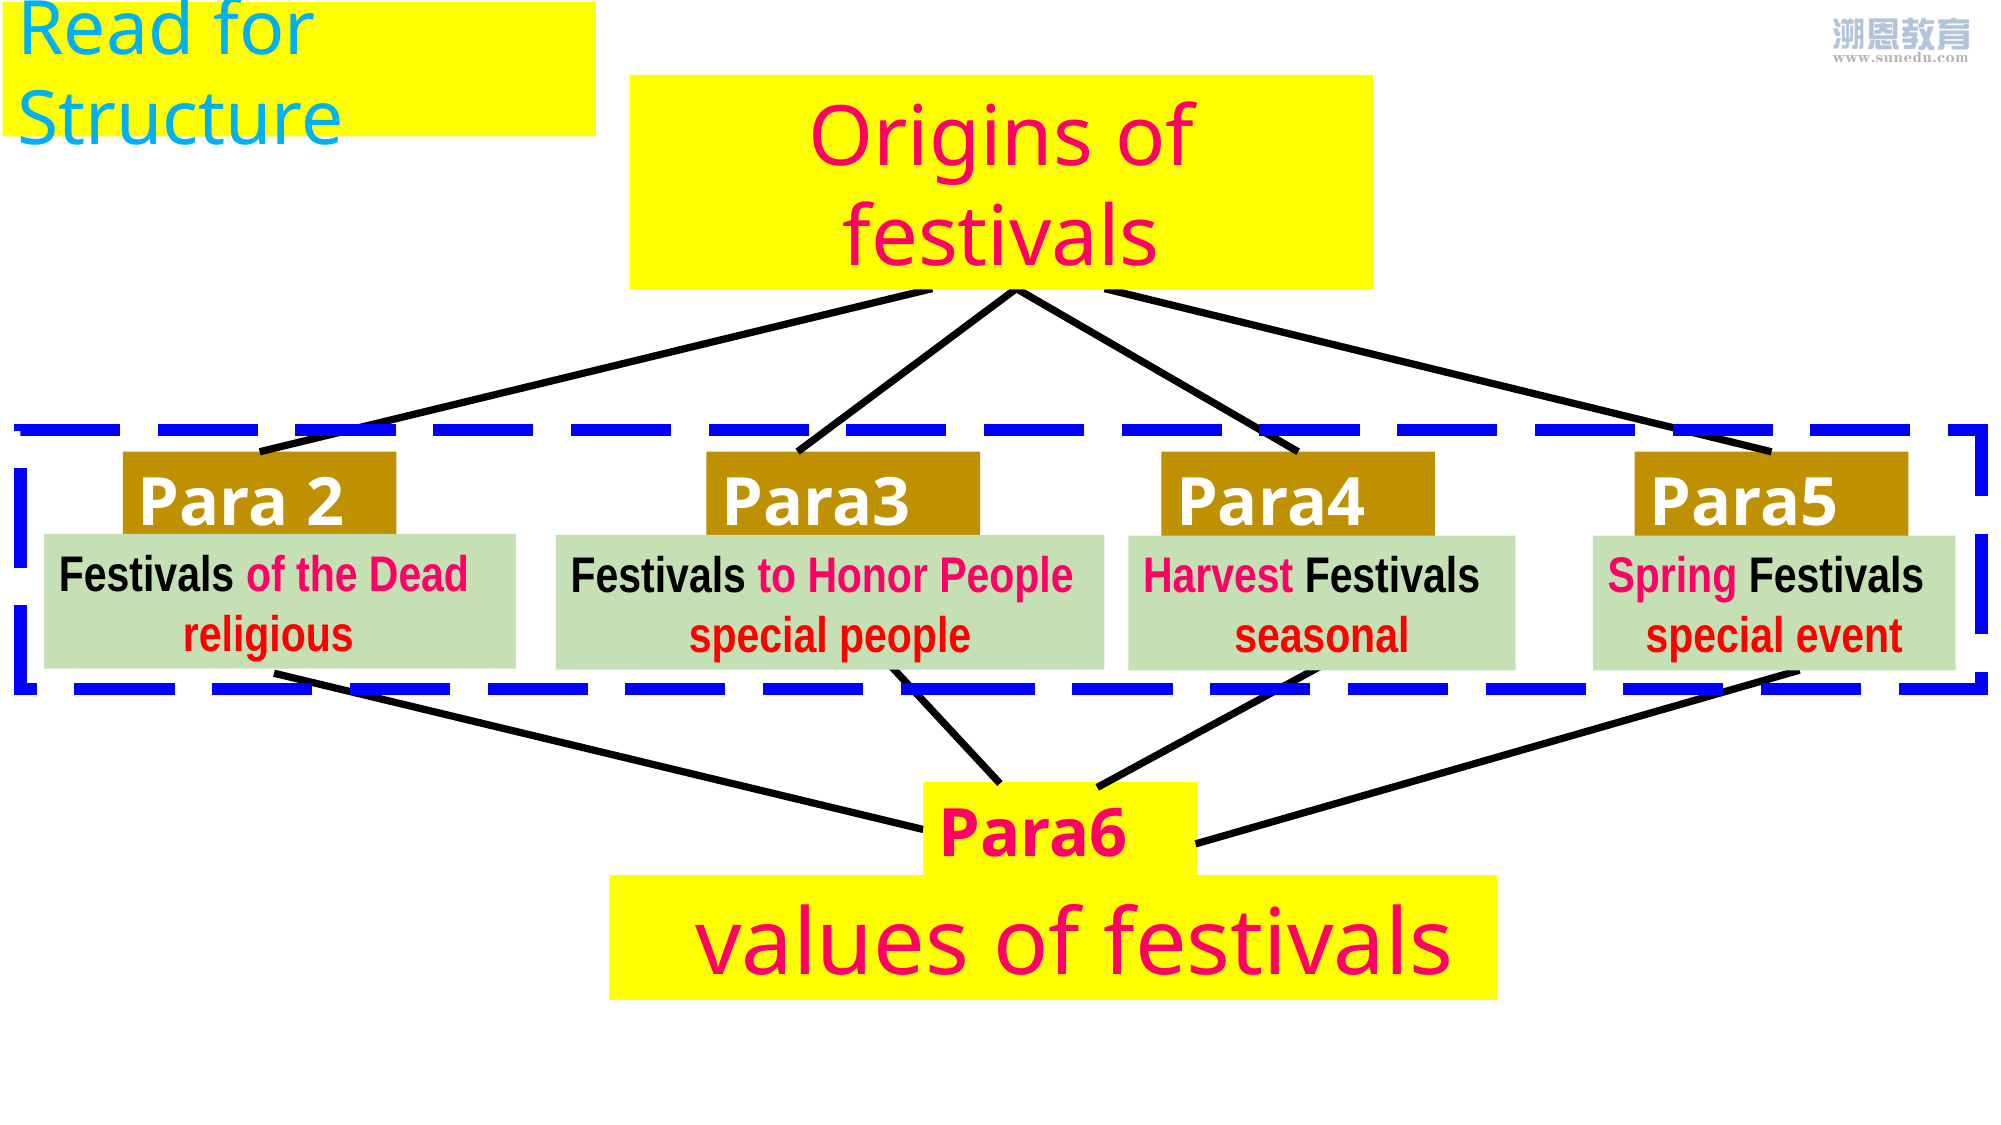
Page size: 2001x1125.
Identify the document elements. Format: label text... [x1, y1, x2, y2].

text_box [1097, 650, 1350, 788]
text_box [801, 569, 1000, 784]
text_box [1016, 288, 1104, 452]
text_box Para6 [923, 782, 1197, 875]
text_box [273, 673, 924, 830]
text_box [1104, 288, 1772, 452]
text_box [259, 288, 797, 452]
text_box Origins of festivals [629, 74, 1373, 288]
text_box Read for Structure [2, 2, 596, 137]
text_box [1195, 670, 1800, 844]
picture [1832, 17, 1969, 62]
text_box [797, 288, 1016, 452]
text_box values of festivals [609, 875, 1498, 1000]
text_box [20, 429, 1982, 689]
